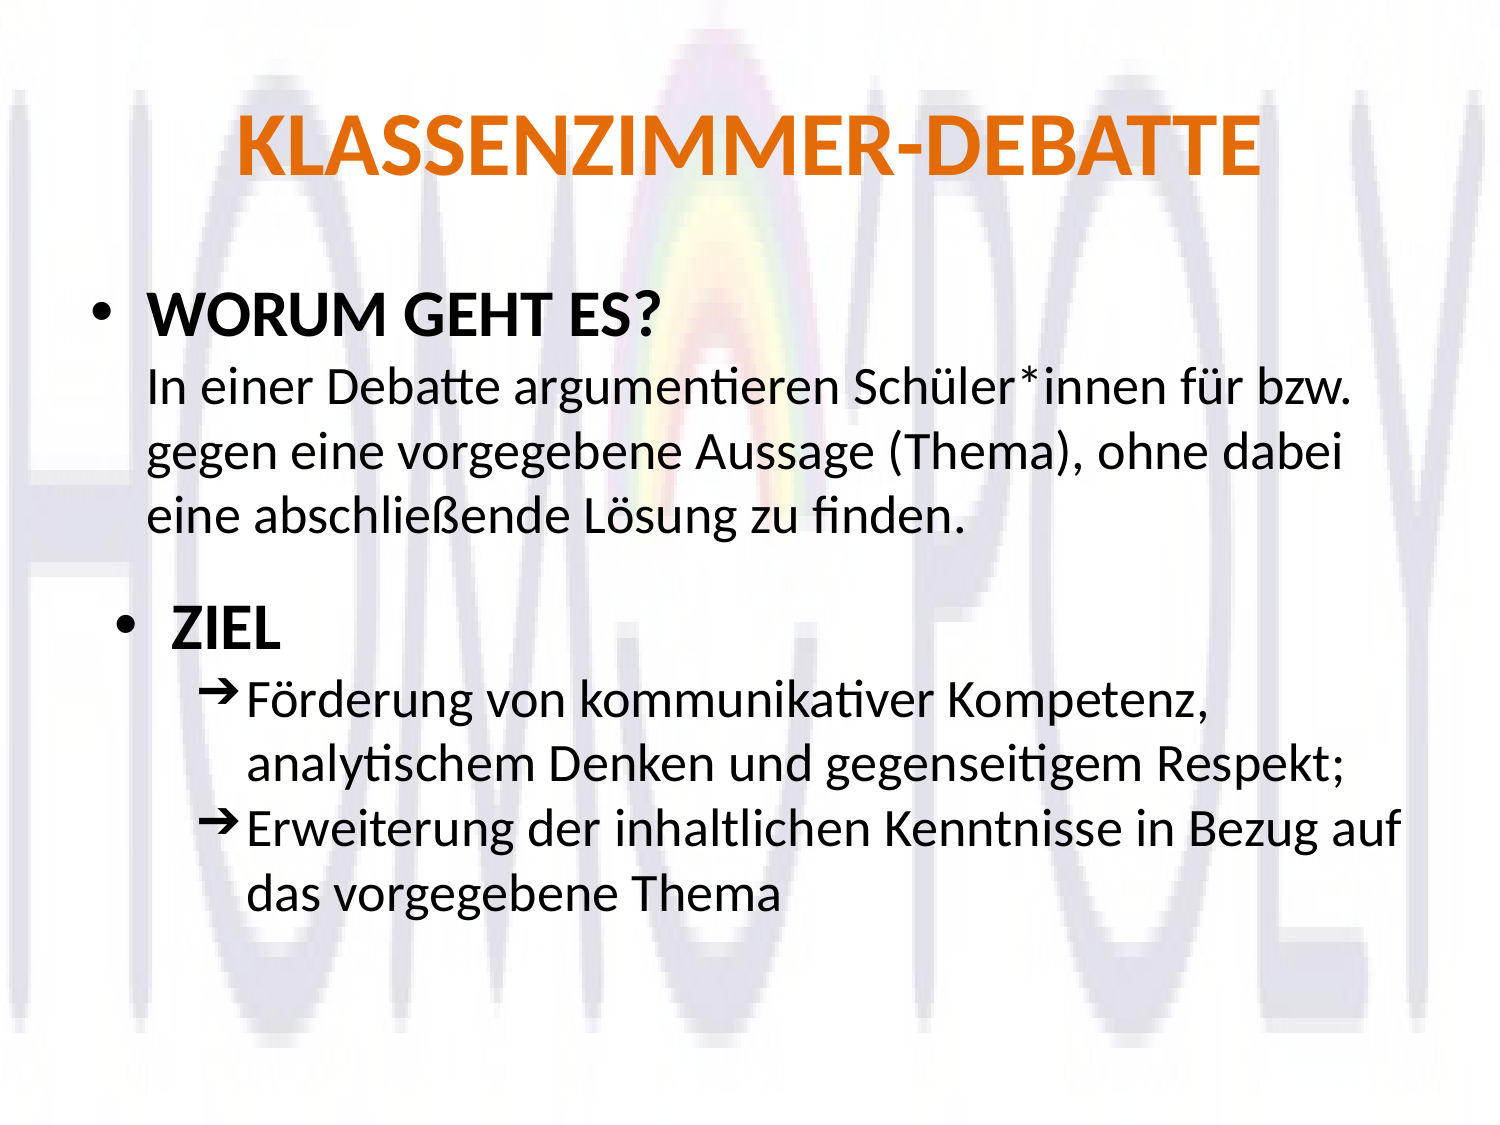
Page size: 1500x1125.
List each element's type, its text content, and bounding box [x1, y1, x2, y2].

title KLASSENZIMMER-DEBATTE [75, 45, 1425, 233]
list WORUM GEHT ES? In einer Debatte argumentieren Schüler*innen für bzw. gegen eine vorgegebene Aussage (Thema), ohne dabei eine abschließende Lösung zu finden. [75, 262, 1425, 457]
text_box ZIEL Förderung von kommunikativer Kompetenz, analytischem Denken und gegenseitigem Respekt; Erweiterung der inhaltlichen Kenntnisse in Bezug auf das vorgegebene Thema [99, 575, 1450, 880]
